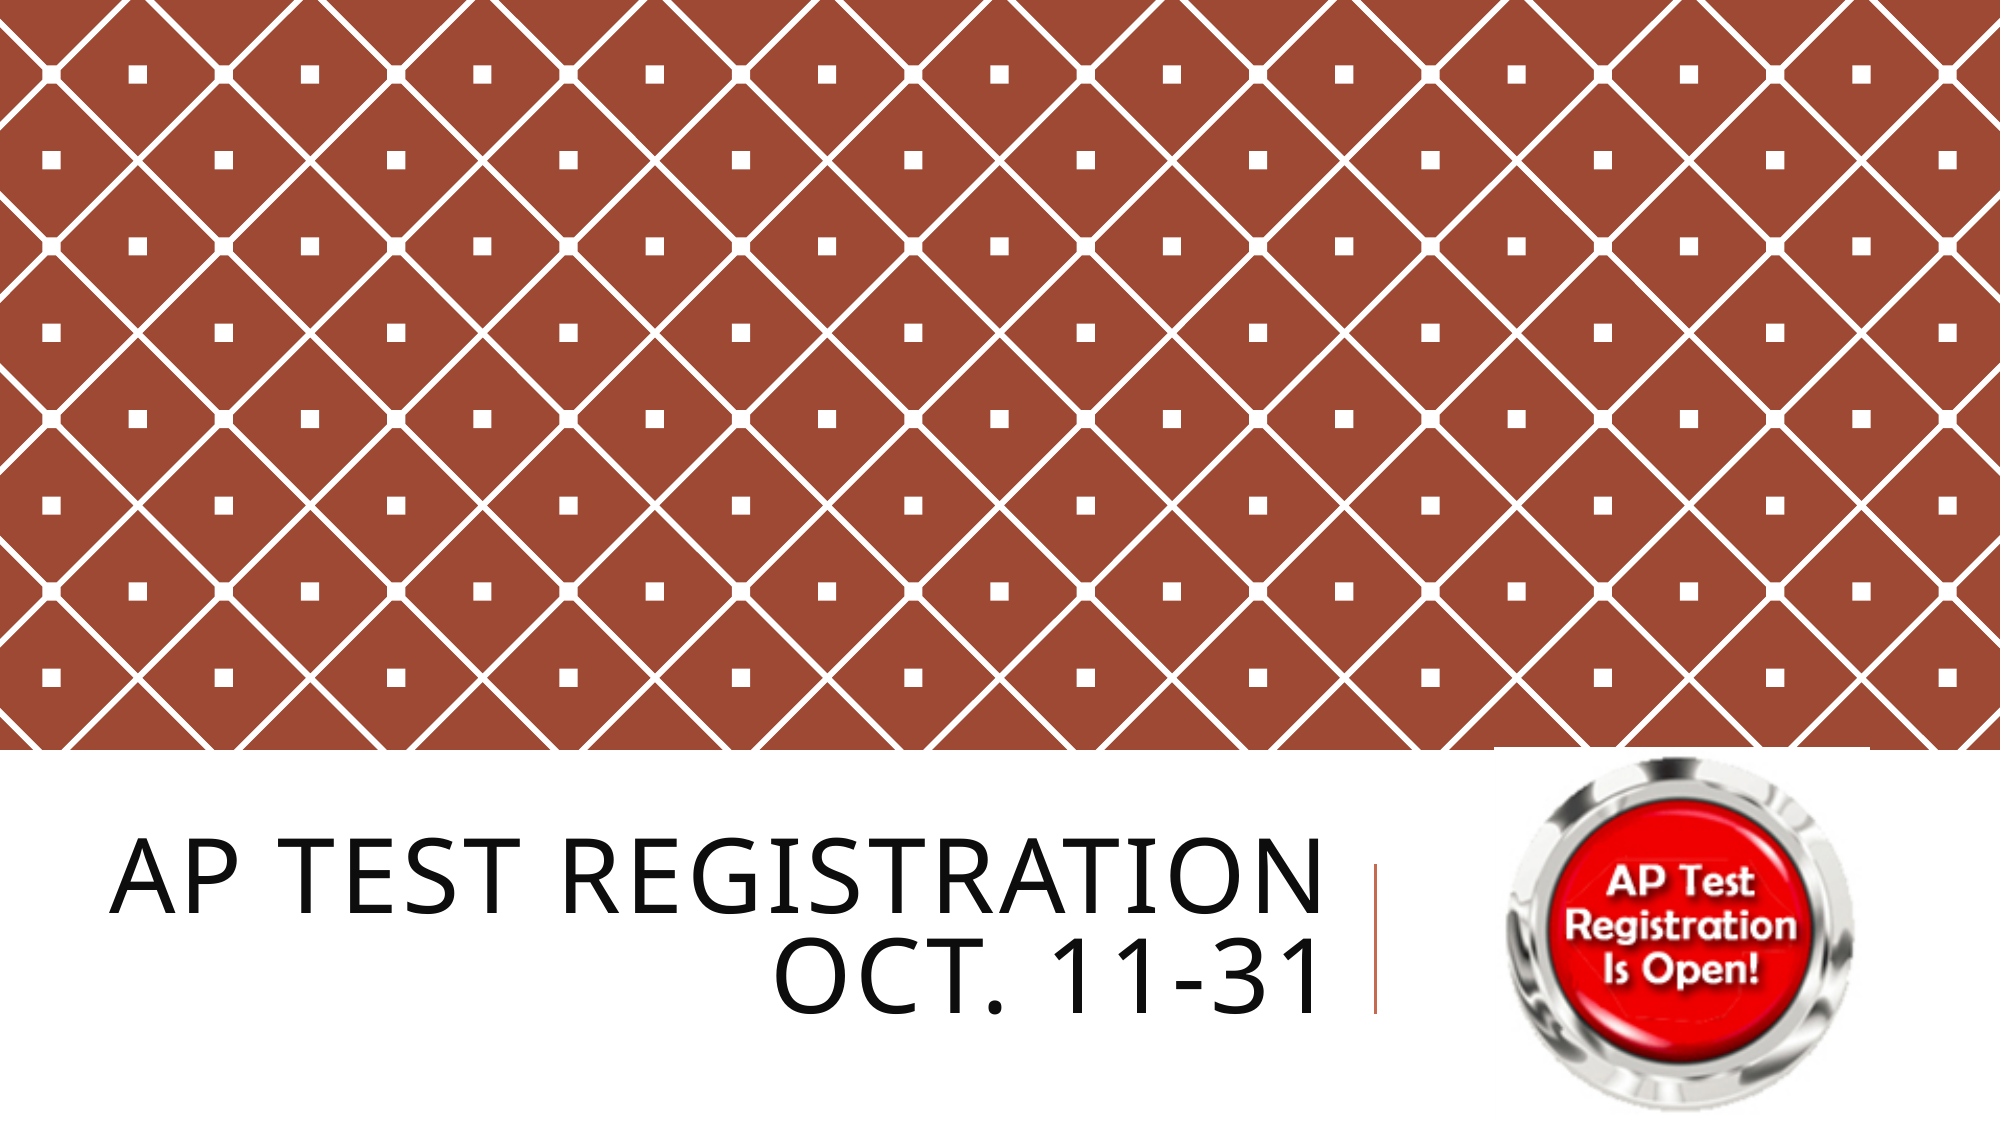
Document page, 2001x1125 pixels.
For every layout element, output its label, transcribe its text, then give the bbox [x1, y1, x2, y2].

title AP Test Registration OCT. 11-31 [24, 813, 1350, 1054]
picture [1494, 746, 1870, 1121]
